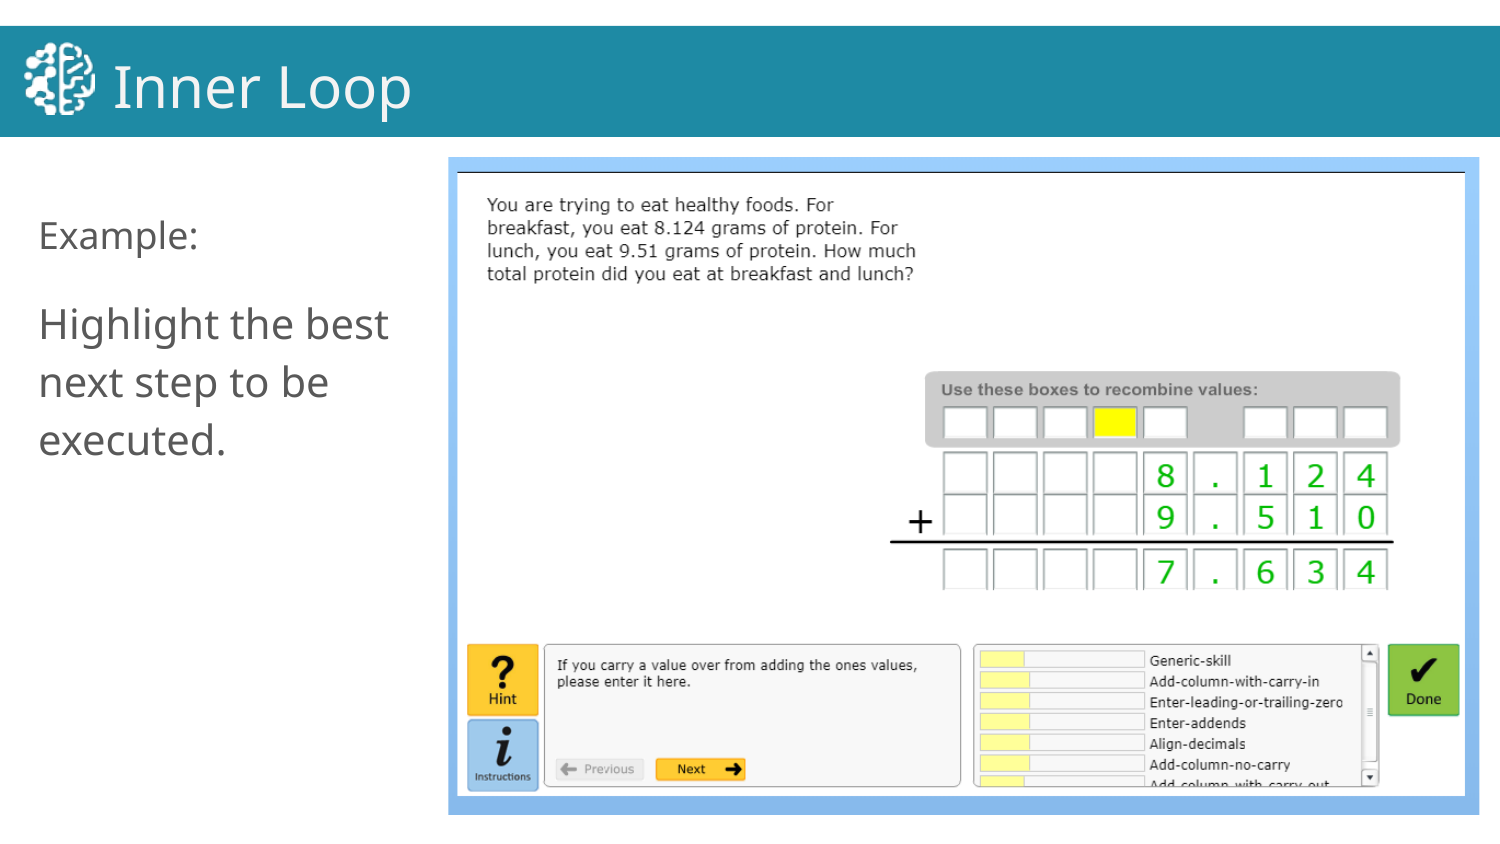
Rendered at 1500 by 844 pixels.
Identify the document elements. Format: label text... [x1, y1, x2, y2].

list Example: Highlight the best next step to be executed. [23, 190, 443, 752]
picture [448, 157, 1480, 815]
picture [24, 42, 95, 115]
title Inner Loop [98, 34, 1496, 129]
